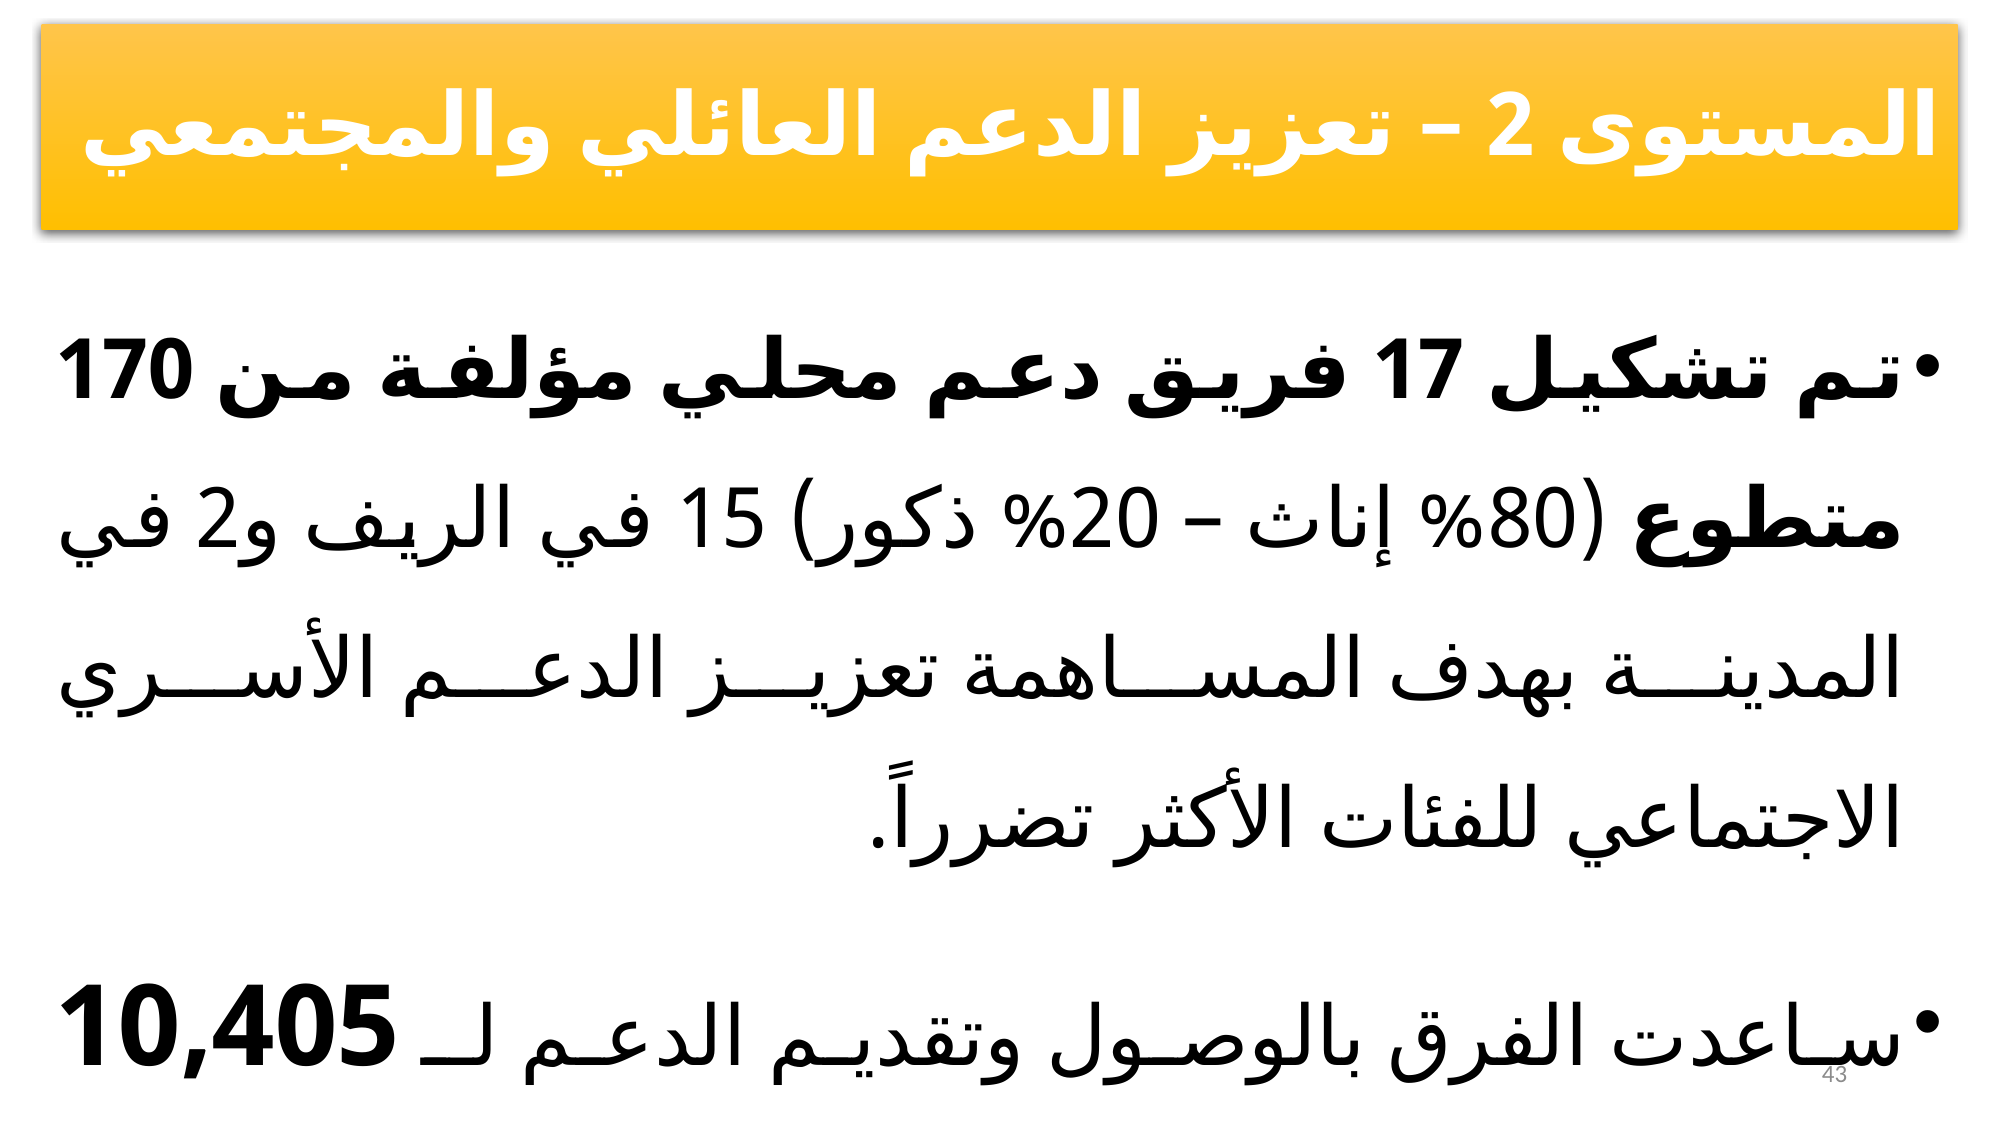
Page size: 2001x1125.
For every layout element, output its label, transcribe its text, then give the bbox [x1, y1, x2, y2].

slide_number 43 [1412, 1042, 1863, 1103]
title المستوى 2 – تعزيز الدعم العائلي والمجتمعي [41, 24, 1958, 230]
list تم تشكيل 17 فريق دعم محلي مؤلفة من 170 متطوع (80% إناث – 20% ذكور) 15 في الريف و2 في المدينة بهدف المساهمة تعزيز الدعم الأسري الاجتماعي للفئات الأكثر تضرراً. ساعدت الفرق بالوصول وتقديم الدعم لـ 10,405 شخص من الفئات الأكثر تضرراً منذ عام 2015 [41, 257, 1958, 1095]
